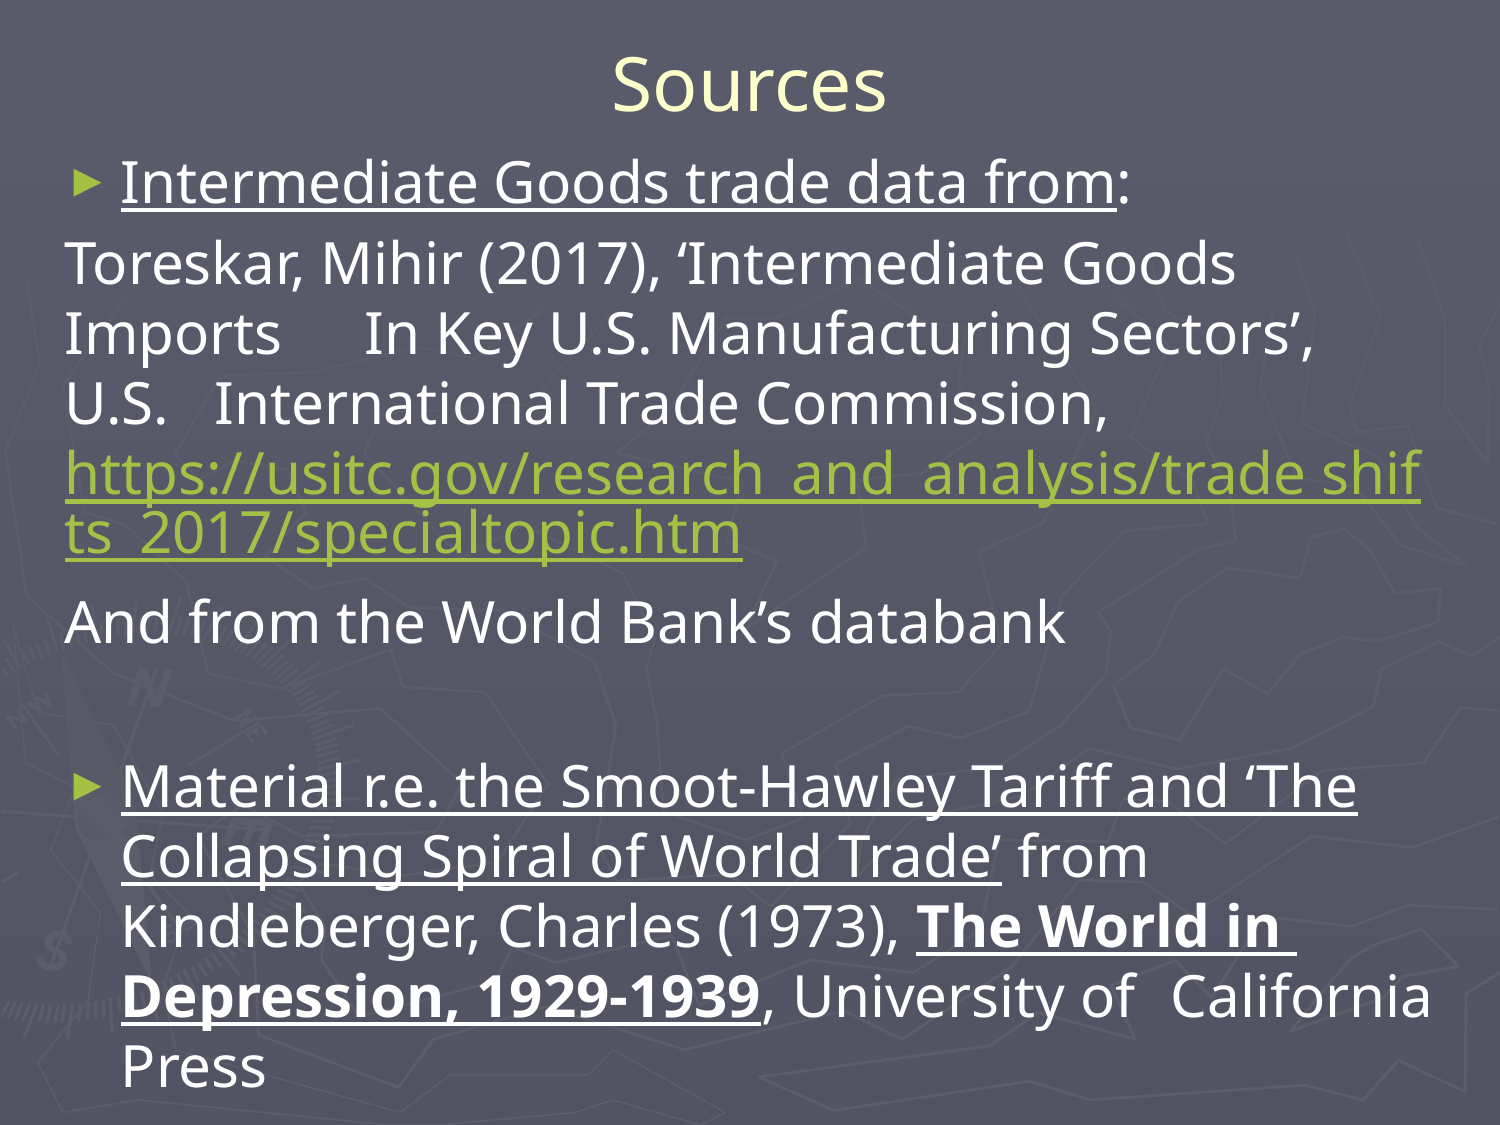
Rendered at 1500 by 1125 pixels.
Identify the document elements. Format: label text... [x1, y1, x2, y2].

list Intermediate Goods trade data from: Toreskar, Mihir (2017), ‘Intermediate Goods Imports In Key U.S. Manufacturing Sectors’, U.S. International Trade Commission, https://usitc.gov/research_and_analysis/trade shifts_2017/specialtopic.htm And from the World Bank’s databank Material r.e. the Smoot-Hawley Tariff and ‘The Collapsing Spiral of World Trade’ from Kindleberger, Charles (1973), The World in Depression, 1929-1939, University of California Press [49, 136, 1451, 1107]
title Sources [49, 37, 1451, 125]
